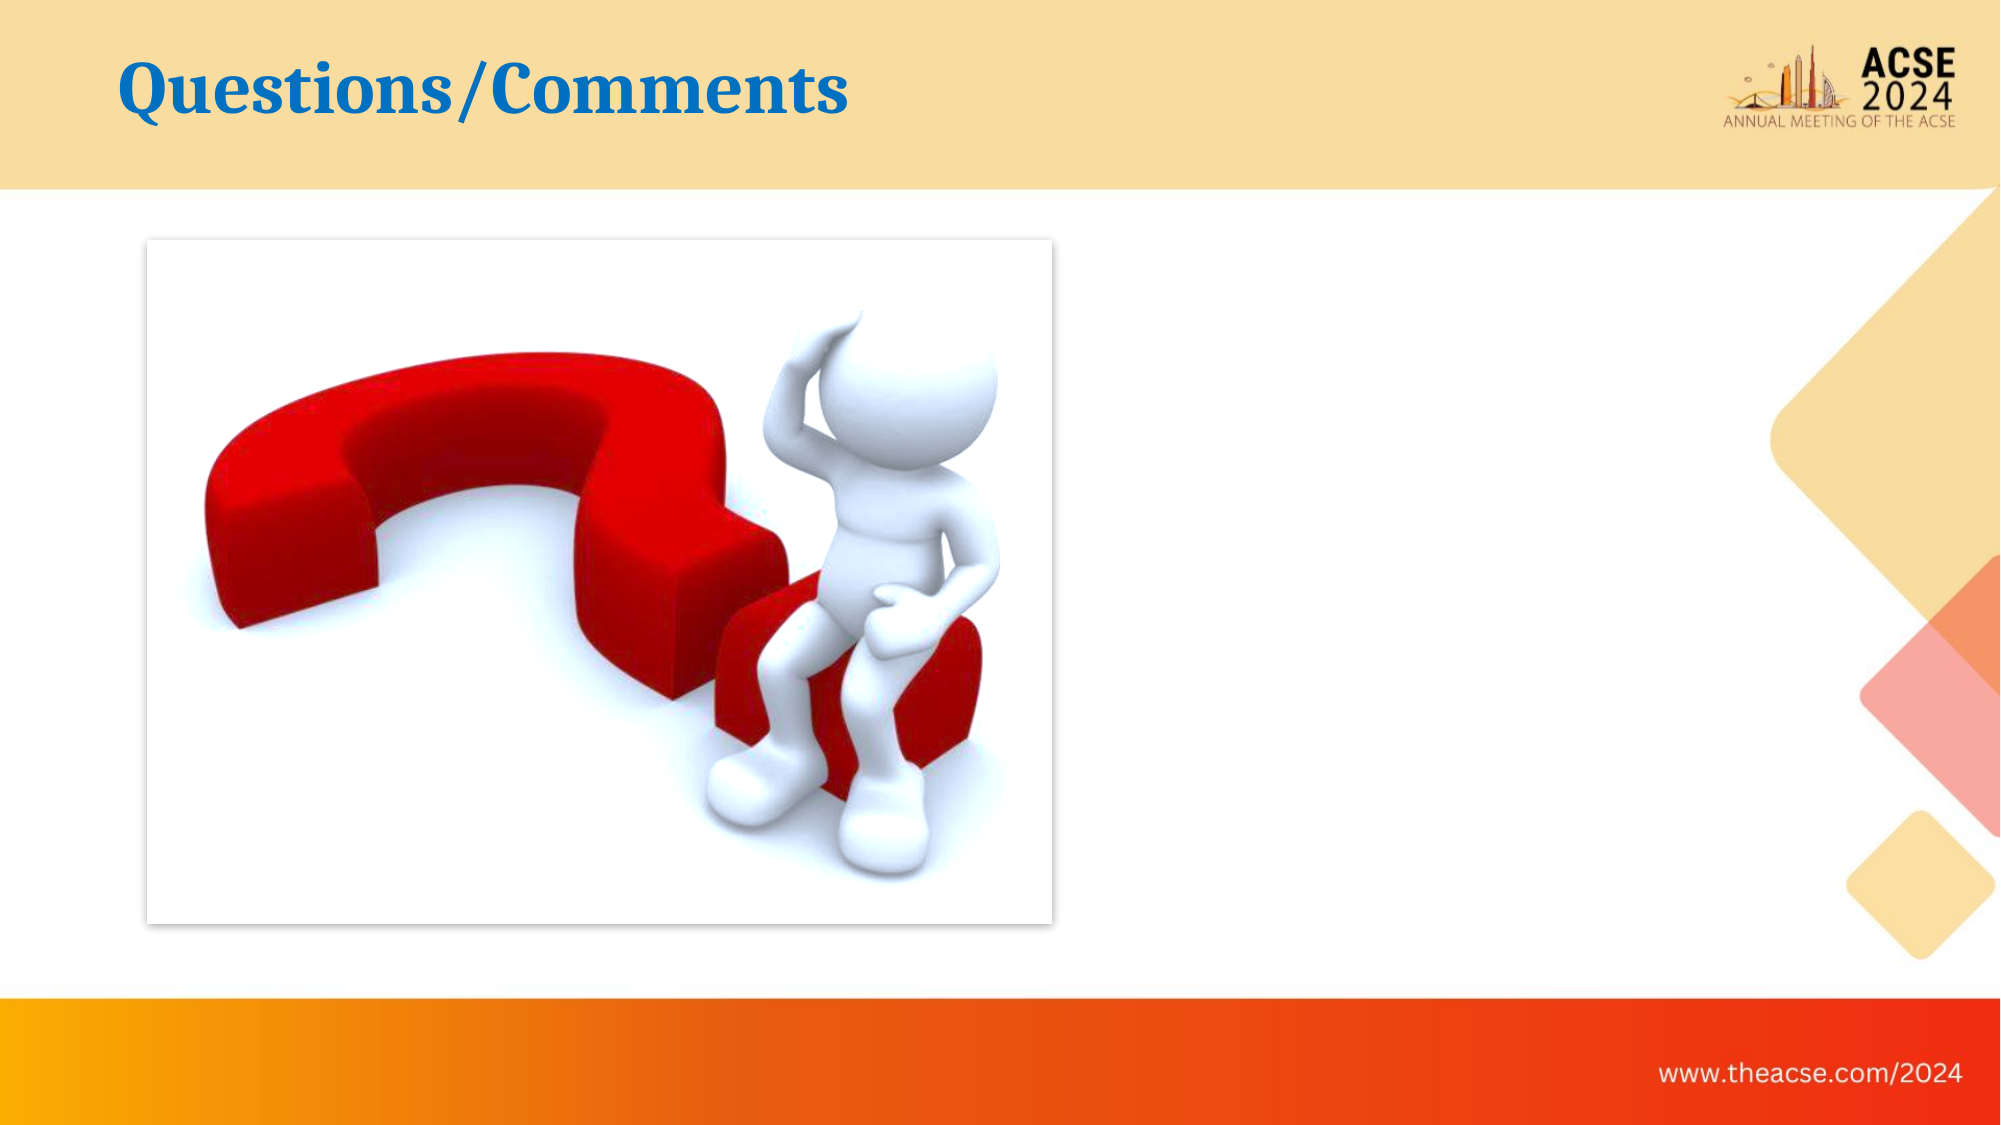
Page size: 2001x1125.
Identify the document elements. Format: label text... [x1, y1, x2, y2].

picture [0, 0, 2001, 1125]
text_box Questions/Comments [103, 31, 981, 137]
